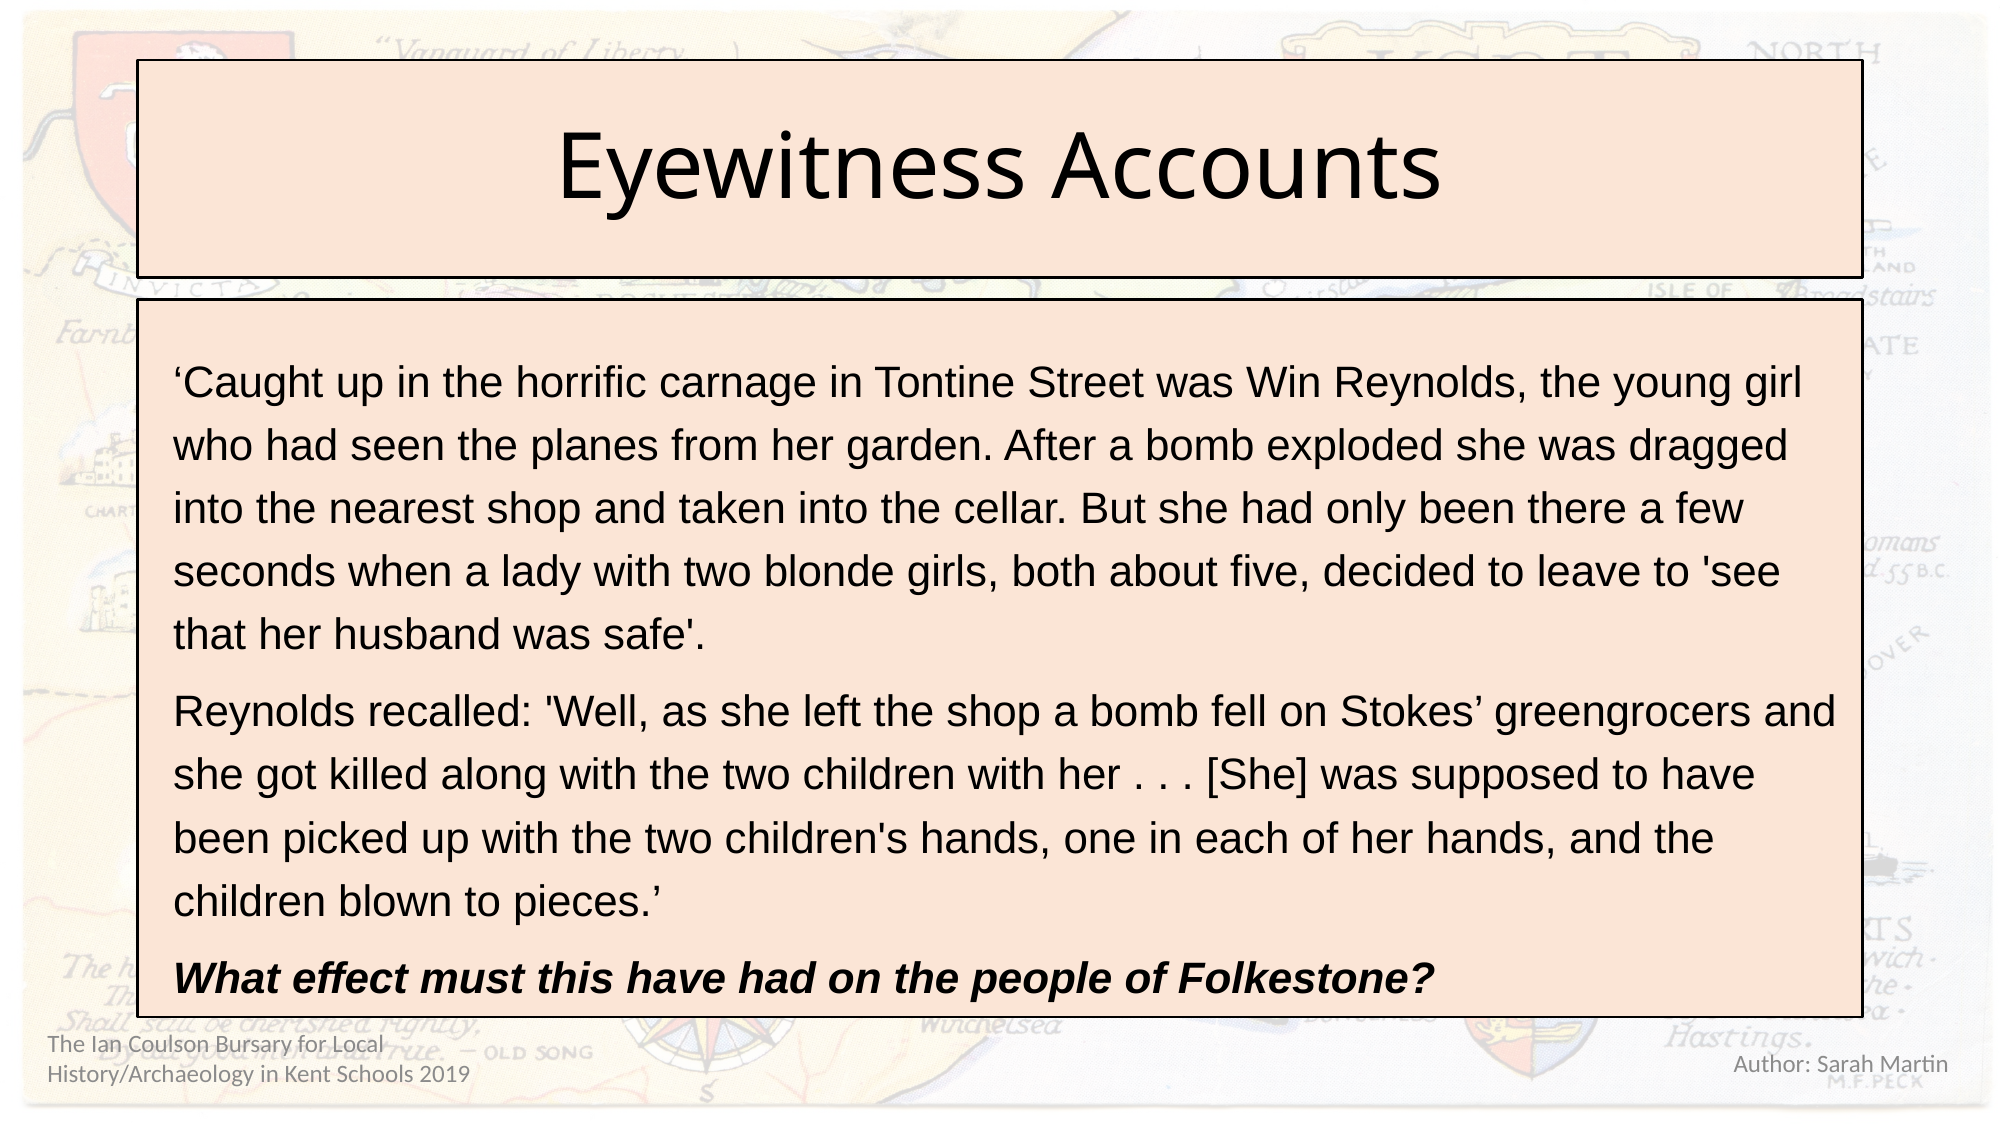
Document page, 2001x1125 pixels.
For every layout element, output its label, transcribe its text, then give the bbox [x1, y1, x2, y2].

list ‘Caught up in the horrific carnage in Tontine Street was Win Reynolds, the young girl who had seen the planes from her garden. After a bomb exploded she was dragged into the nearest shop and taken into the cellar. But she had only been there a few seconds when a lady with two blonde girls, both about five, decided to leave to 'see that her husband was safe'. Reynolds recalled: 'Well, as she left the shop a bomb fell on Stokes’ greengrocers and she got killed along with the two children with her . . . [She] was supposed to have been picked up with the two children's hands, one in each of her hands, and the children blown to pieces.’ What effect must this have had on the people of Folkestone? [137, 299, 1863, 1017]
footer Author: Sarah Martin [1295, 1032, 1970, 1093]
title Eyewitness Accounts [137, 59, 1863, 278]
slide_number The Ian Coulson Bursary for Local History/Archaeology in Kent Schools 2019 [32, 1042, 588, 1103]
